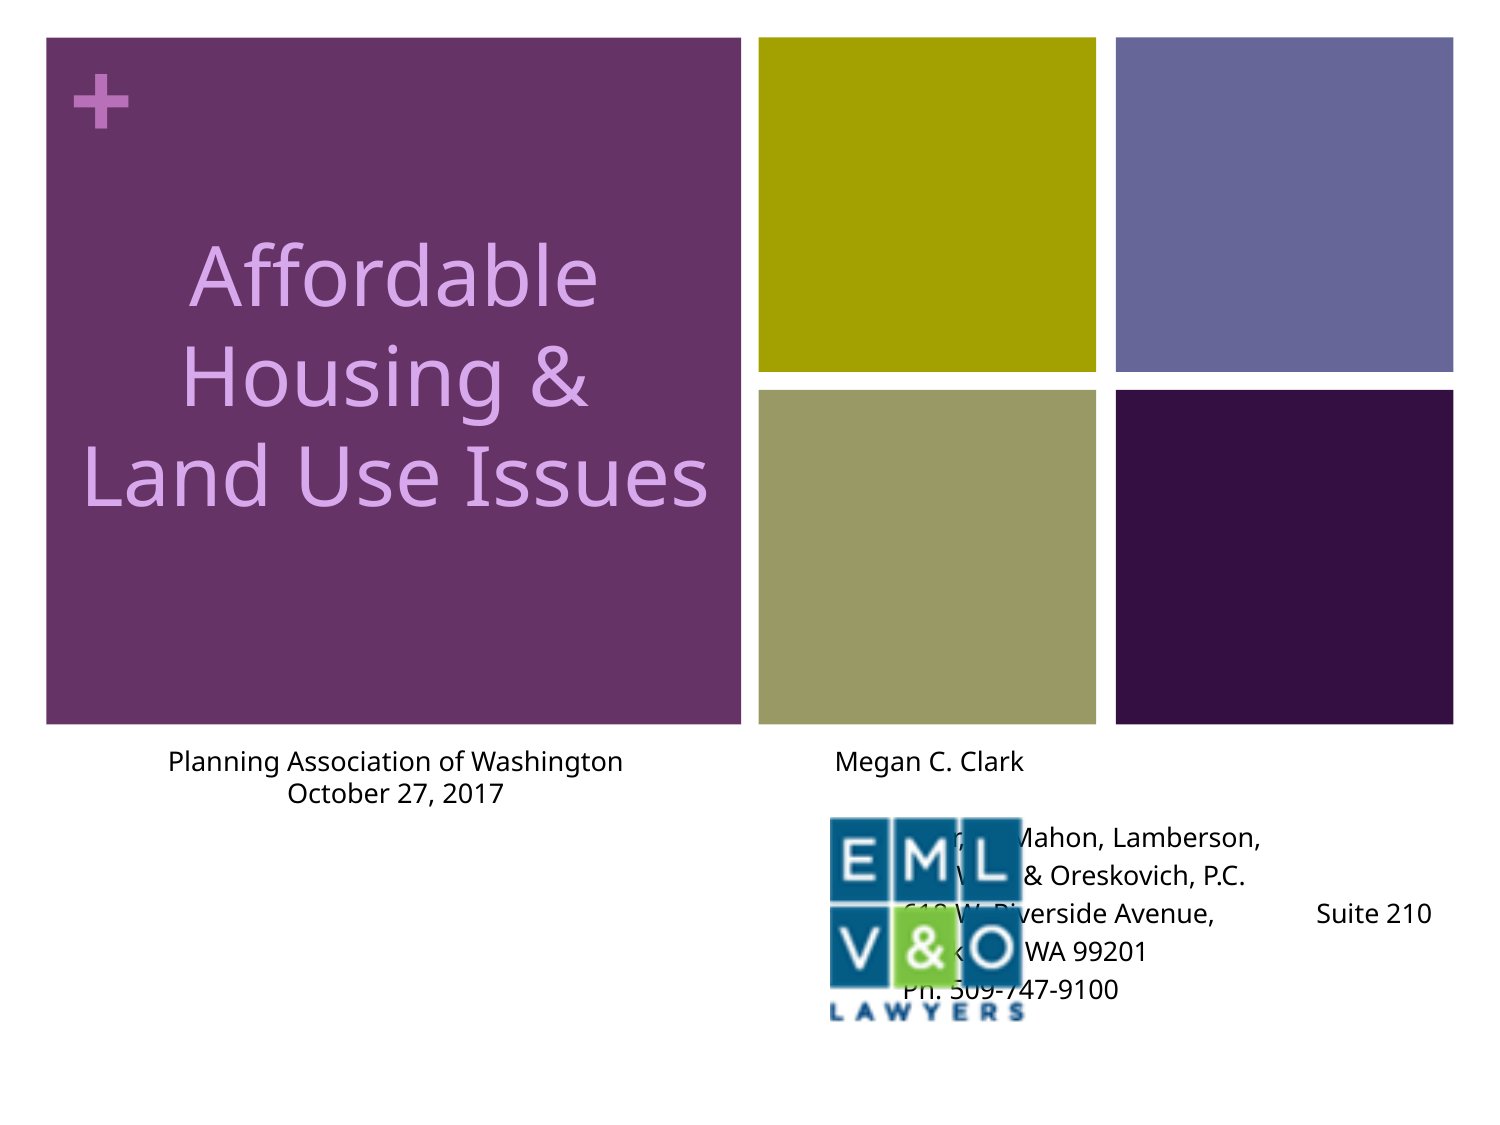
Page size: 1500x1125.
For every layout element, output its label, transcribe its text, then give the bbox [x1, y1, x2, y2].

subtitle Megan C. Clark Etter, McMahon, Lamberson, Van Wert & Oreskovich, P.C. 618 W. Riverside Avenue, Suite 210 Spokane, WA 99201 Ph. 509-747-9100 [749, 736, 1450, 1036]
title Affordable Housing & Land Use Issues [22, 215, 770, 631]
text_box Planning Association of Washington October 27, 2017 [145, 736, 646, 817]
picture [830, 817, 1030, 1025]
